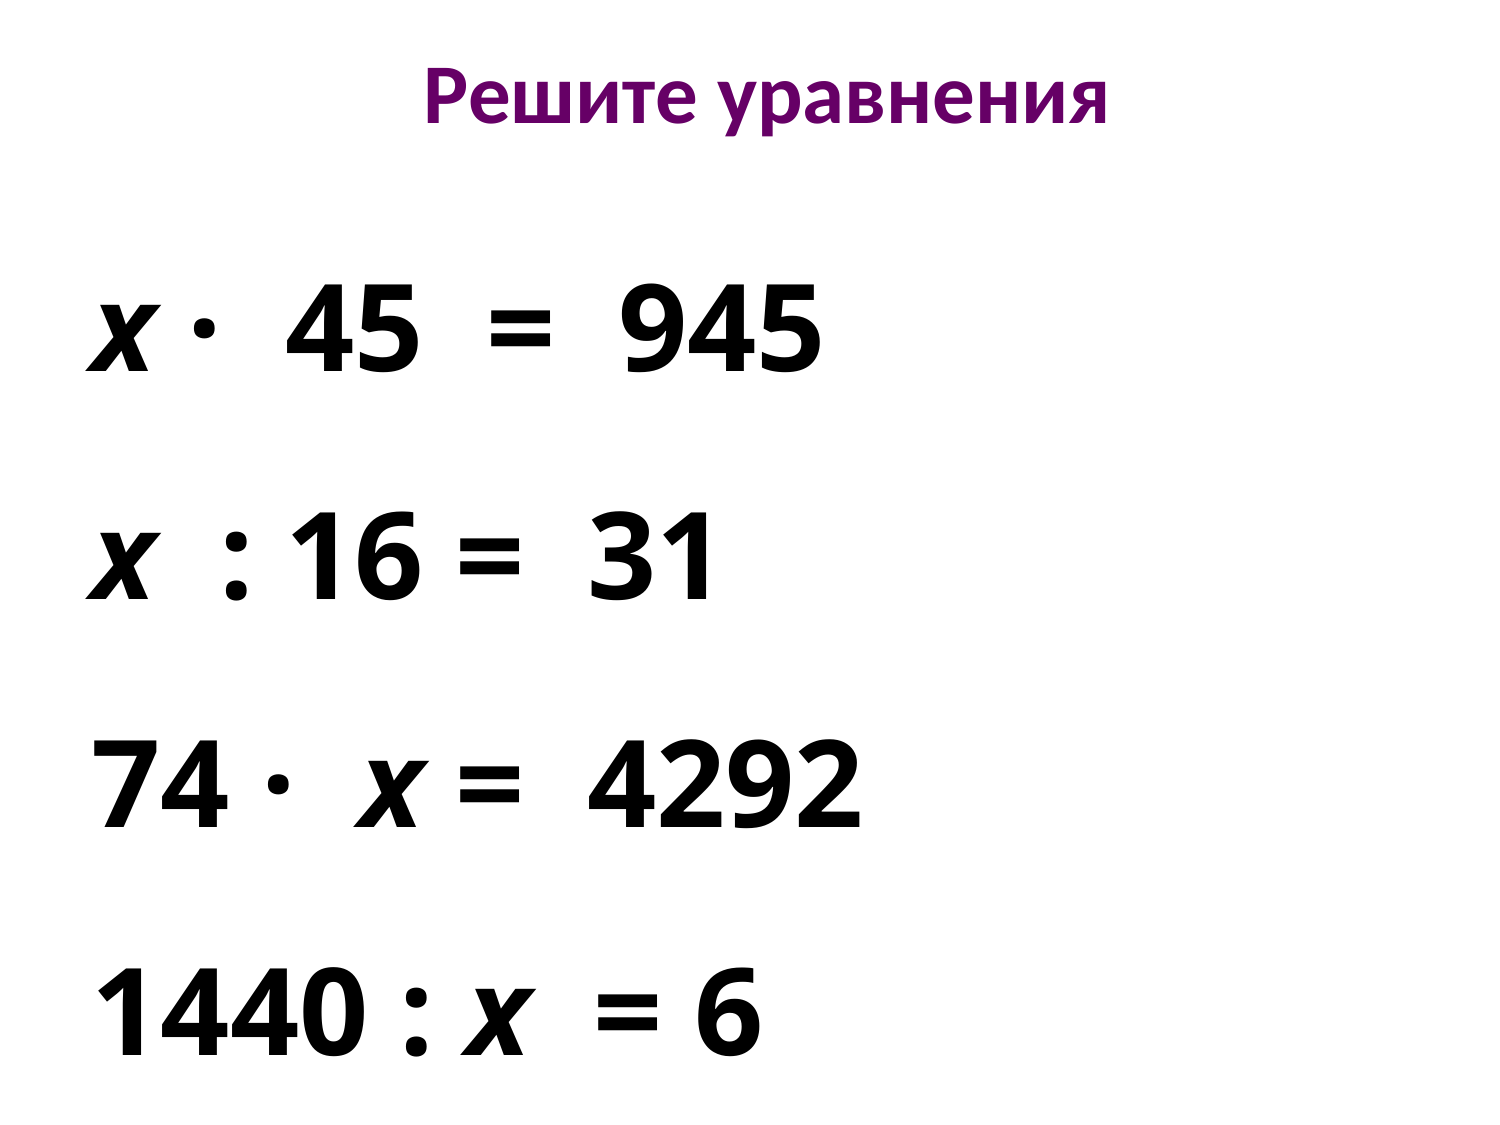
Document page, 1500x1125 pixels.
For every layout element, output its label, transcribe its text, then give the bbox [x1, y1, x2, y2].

list х · 45 = 945 х : 16 = 31 74 · х = 4292 1440 : х = 6 [76, 184, 1500, 1094]
title Решите уравнения [76, 31, 1459, 149]
